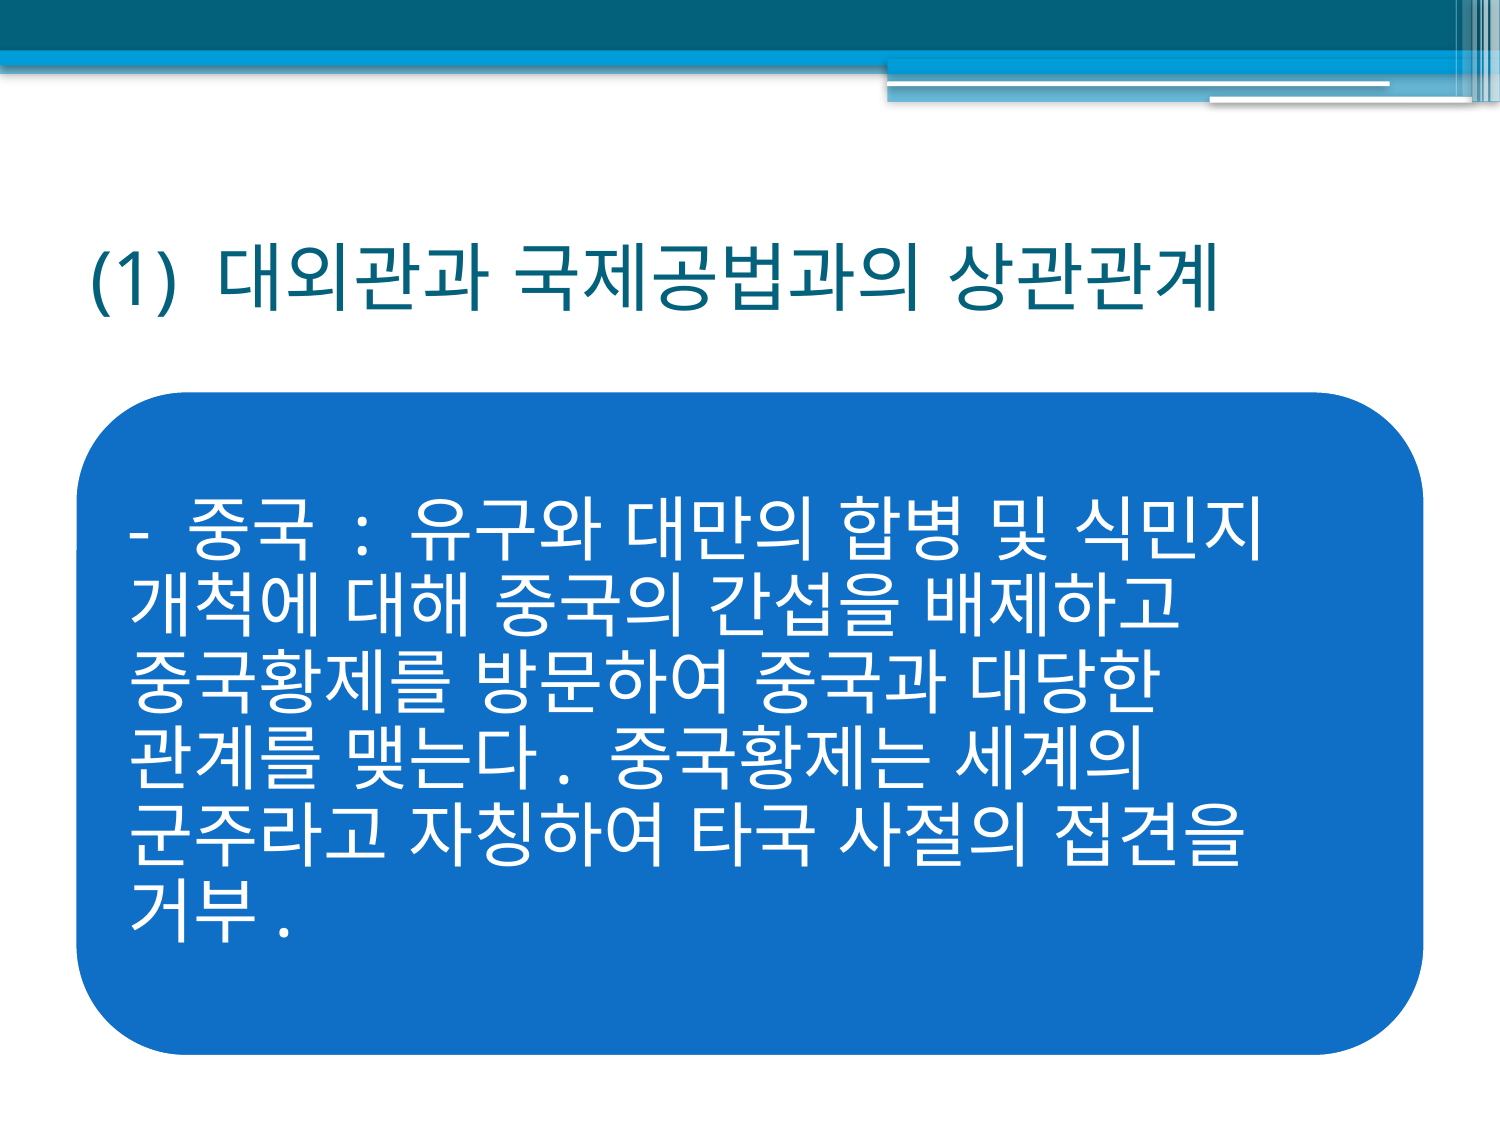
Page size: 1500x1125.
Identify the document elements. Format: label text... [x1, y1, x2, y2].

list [74, 368, 1426, 1079]
title (1) 대외관과 국제공법과의 상관관계 [74, 187, 1426, 363]
